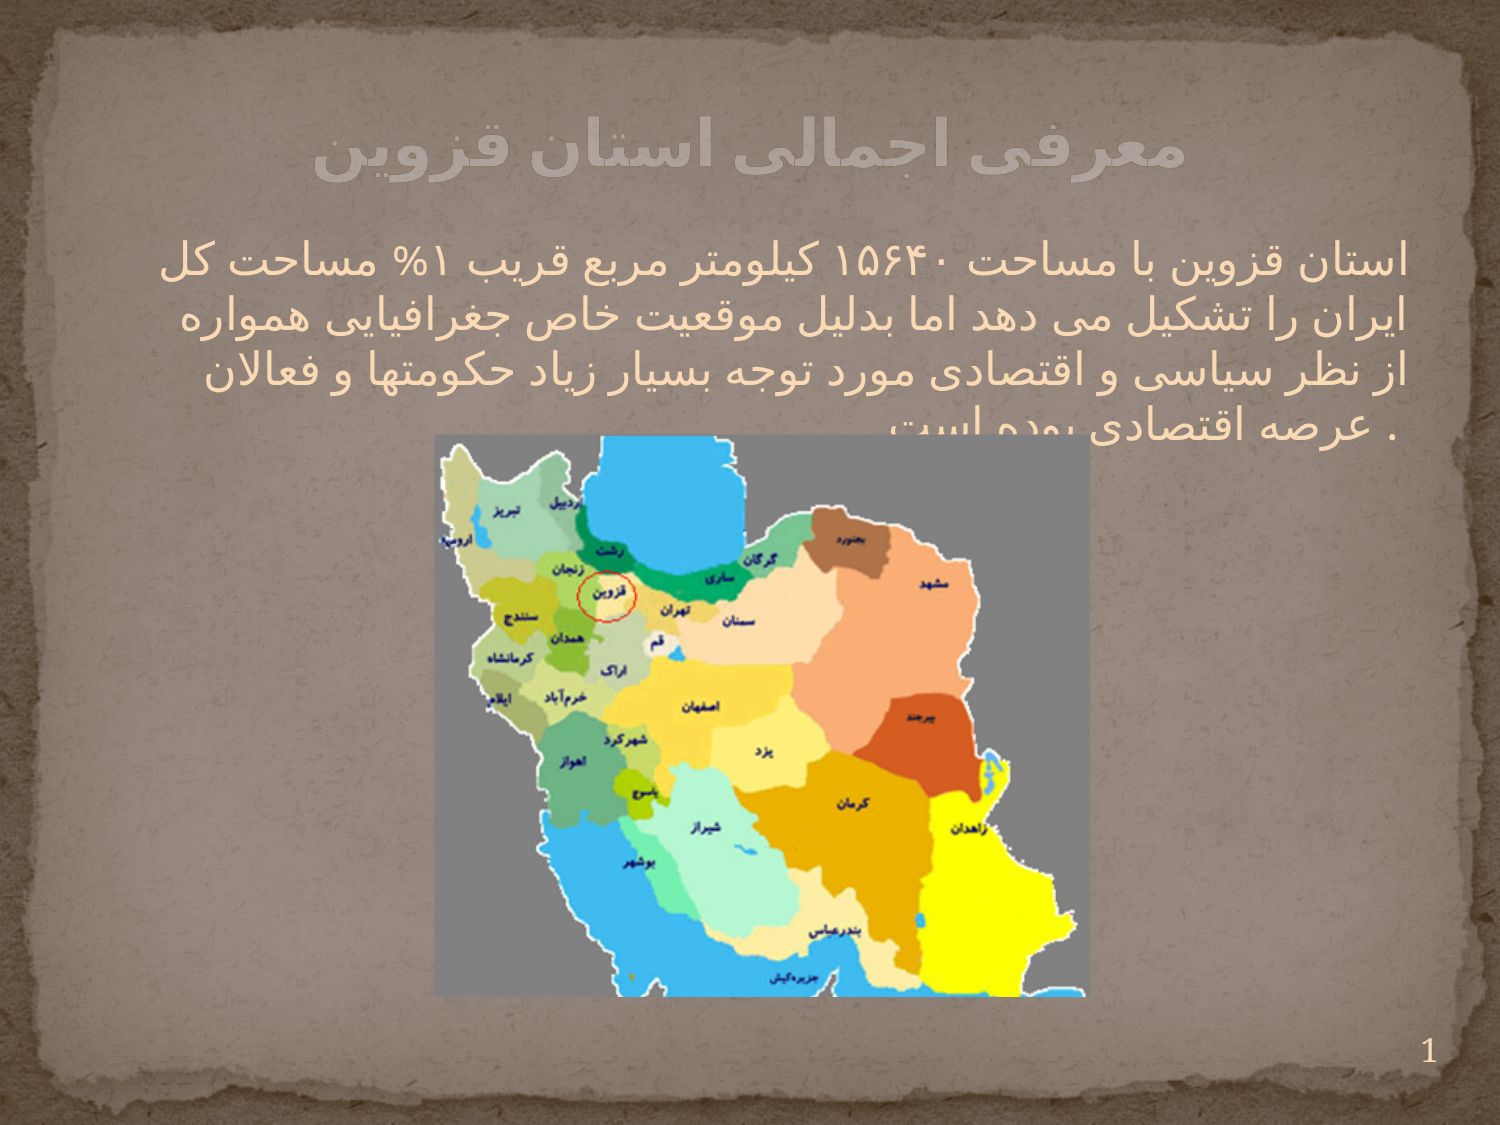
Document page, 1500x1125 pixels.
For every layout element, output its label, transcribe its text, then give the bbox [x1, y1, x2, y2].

list استان قزوین با مساحت ۱۵۶۴۰ کیلومتر مربع قریب ۱% مساحت کل ایران را تشکیل می دهد اما بدلیل موقعیت خاص جغرافیایی همواره از نظر سیاسی و اقتصادی مورد توجه بسیار زیاد حکومتها و فعالان عرصه اقتصادی بوده است . [75, 222, 1425, 1000]
title معرفی اجمالی استان قزوین [74, 24, 1425, 188]
slide_number 1 [1379, 1014, 1480, 1089]
picture [433, 433, 1092, 997]
